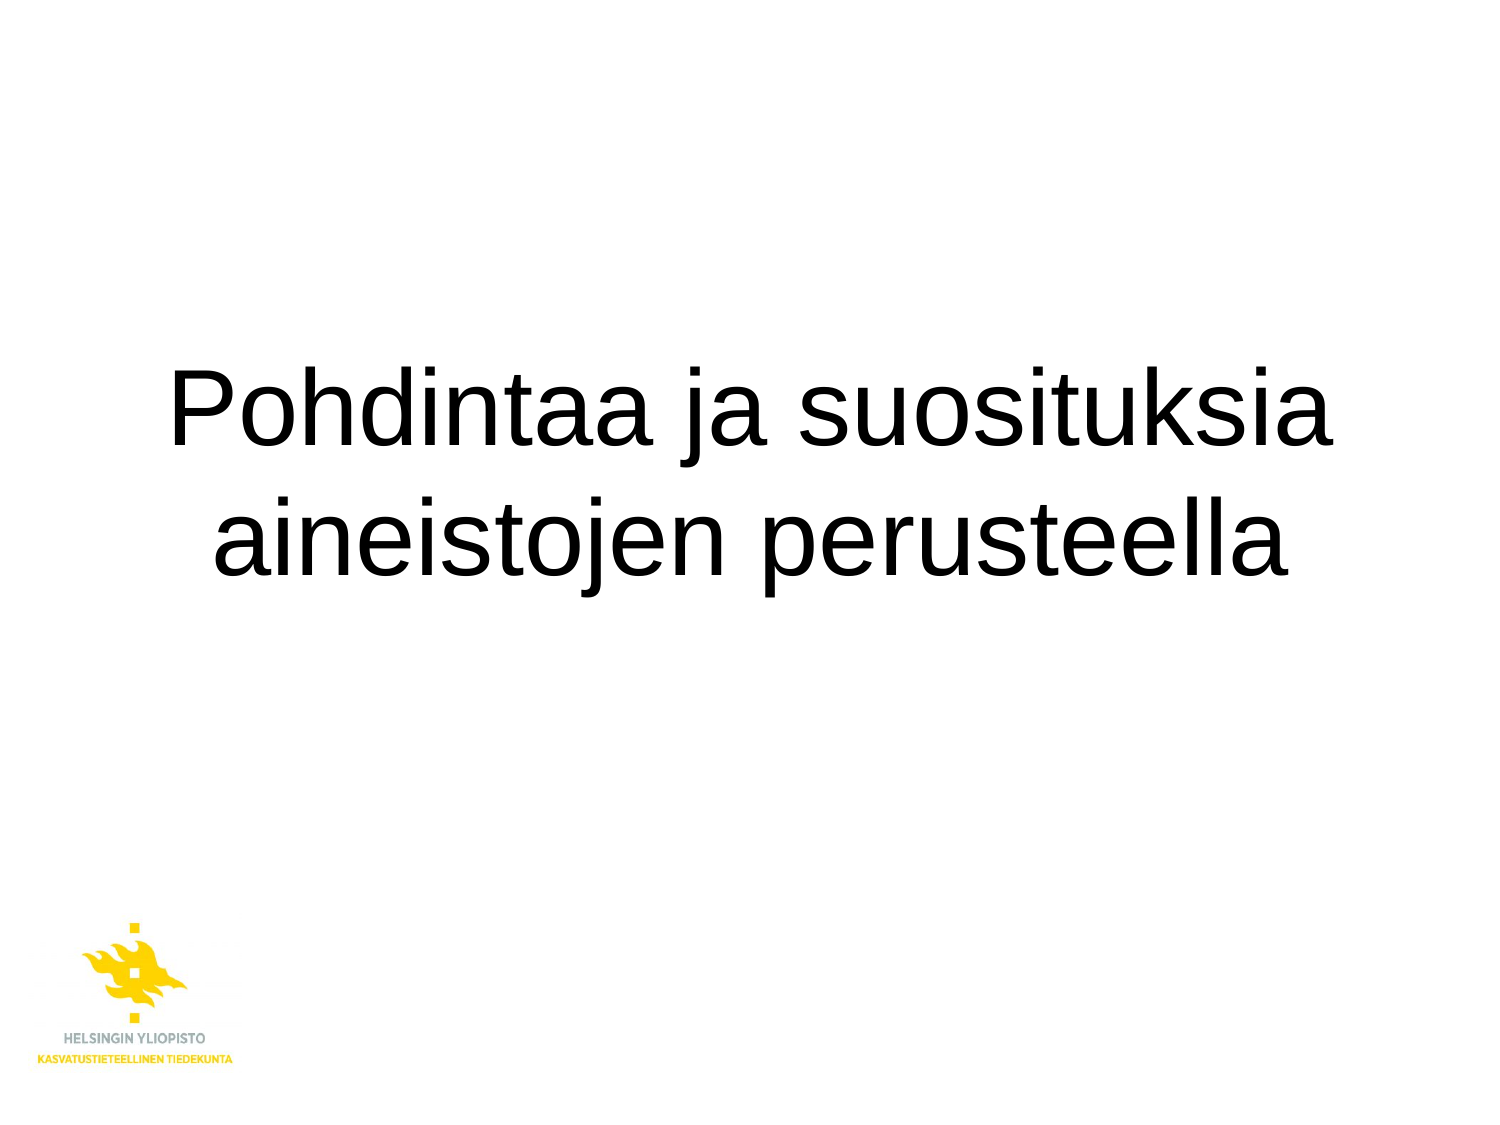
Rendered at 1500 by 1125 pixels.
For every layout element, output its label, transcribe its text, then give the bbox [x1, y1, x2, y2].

picture [28, 913, 242, 1073]
title Pohdintaa ja suosituksia aineistojen perusteella [51, 162, 1449, 612]
